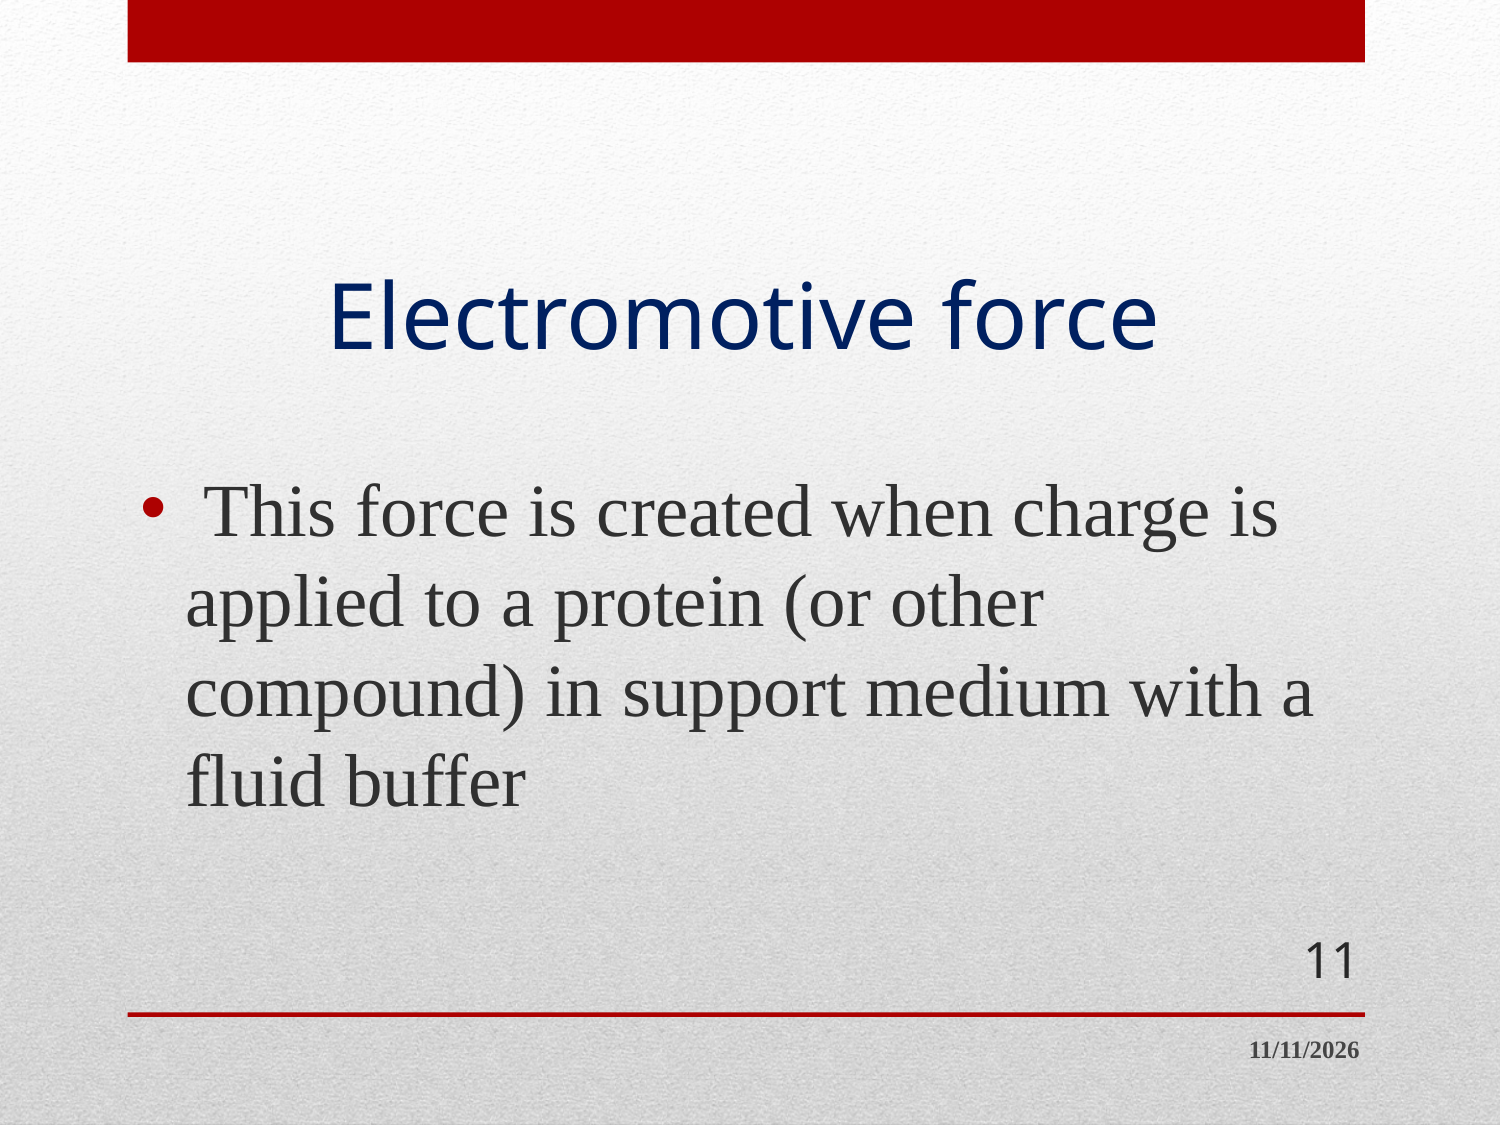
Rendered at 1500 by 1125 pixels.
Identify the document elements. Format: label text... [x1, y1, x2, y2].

title Electromotive force [187, 112, 1300, 375]
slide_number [1025, 1018, 1375, 1079]
slide_number 11 [1250, 933, 1375, 993]
list This force is created when charge is applied to a protein (or other compound) in support medium with a fluid buffer [125, 375, 1363, 1013]
